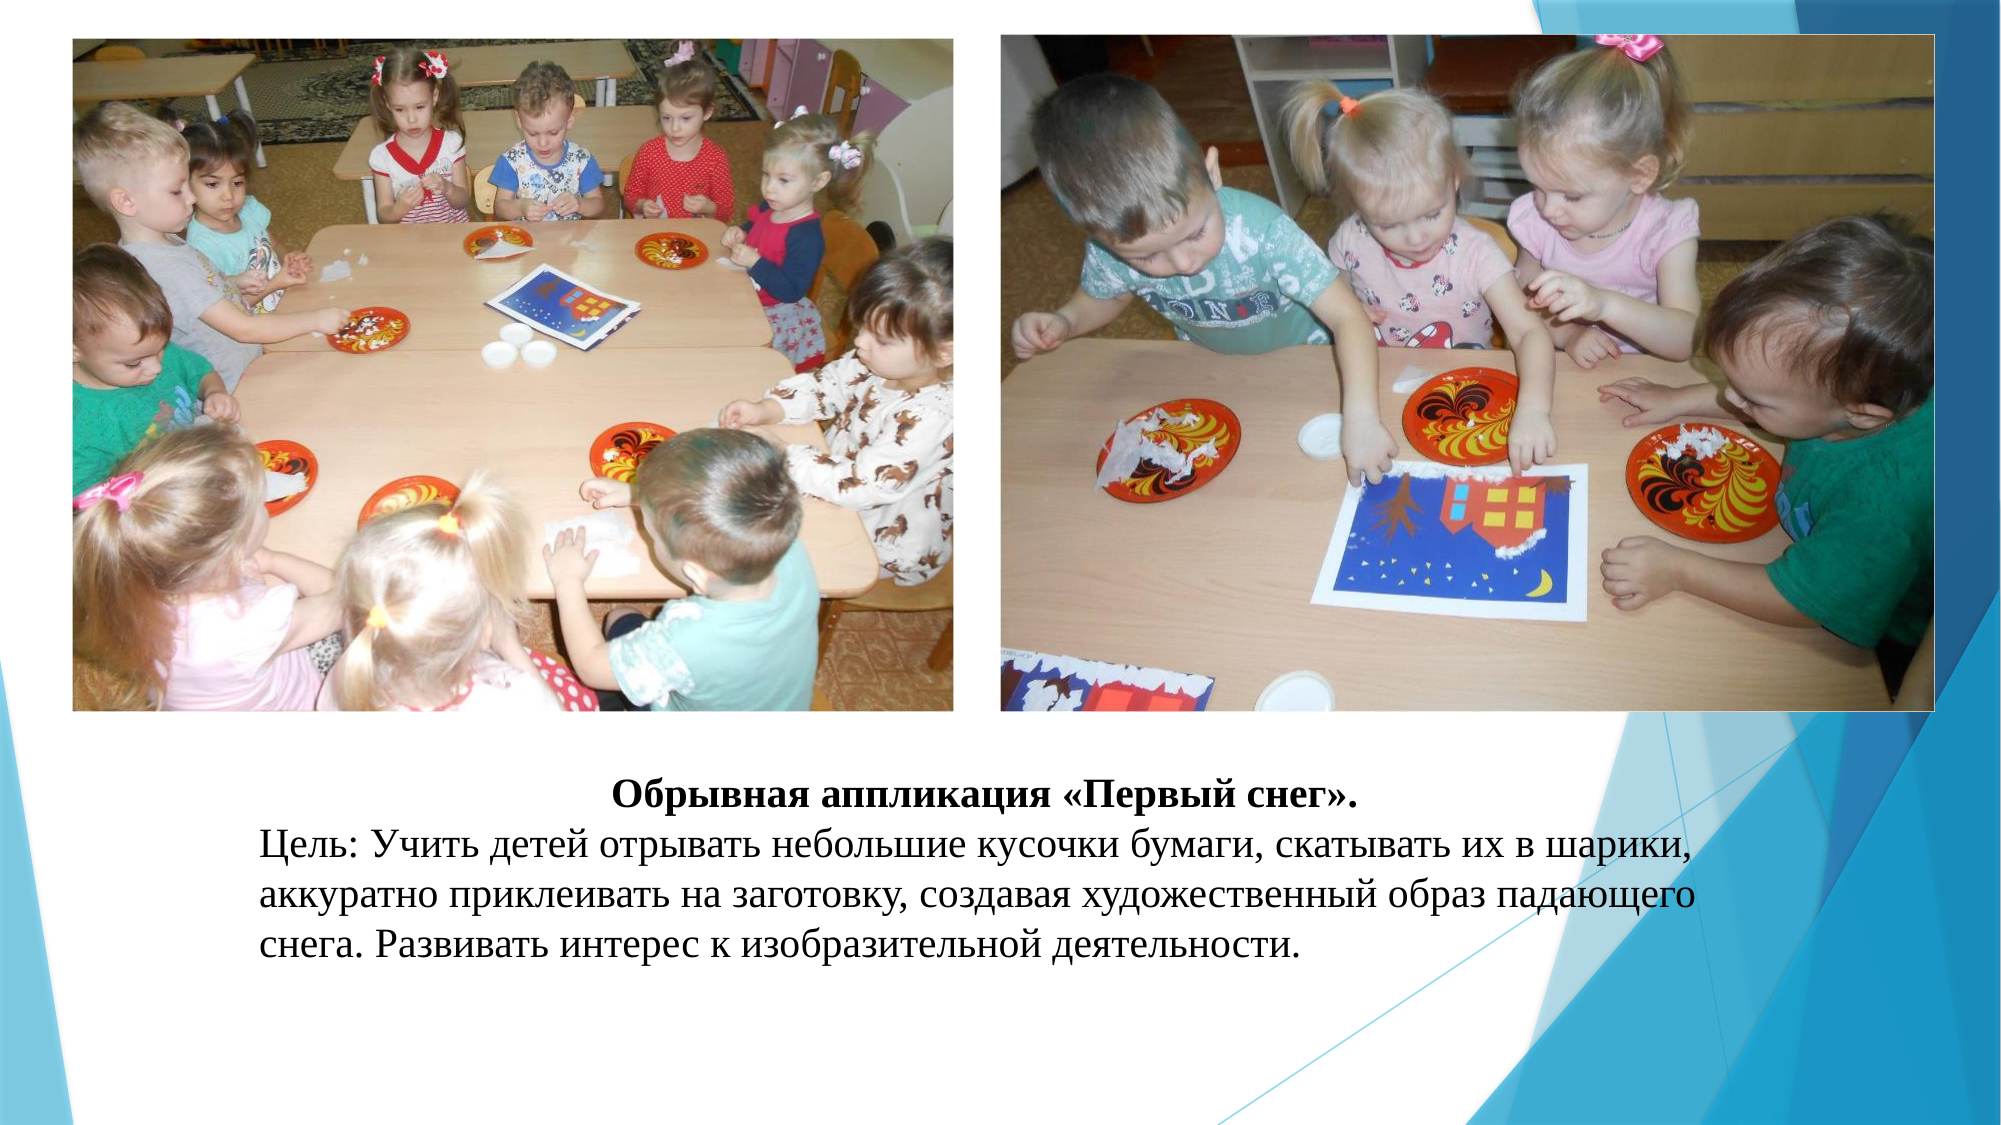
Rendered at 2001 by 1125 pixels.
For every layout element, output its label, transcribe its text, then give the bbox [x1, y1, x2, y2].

text_box Обрывная аппликация «Первый снег». Цель: Учить детей отрывать небольшие кусочки бумаги, скатывать их в шарики, аккуратно приклеивать на заготовку, создавая художественный образ падающего снега. Развивать интерес к изобразительной деятельности. [244, 758, 1725, 974]
picture [999, 33, 1936, 712]
picture [71, 37, 954, 712]
